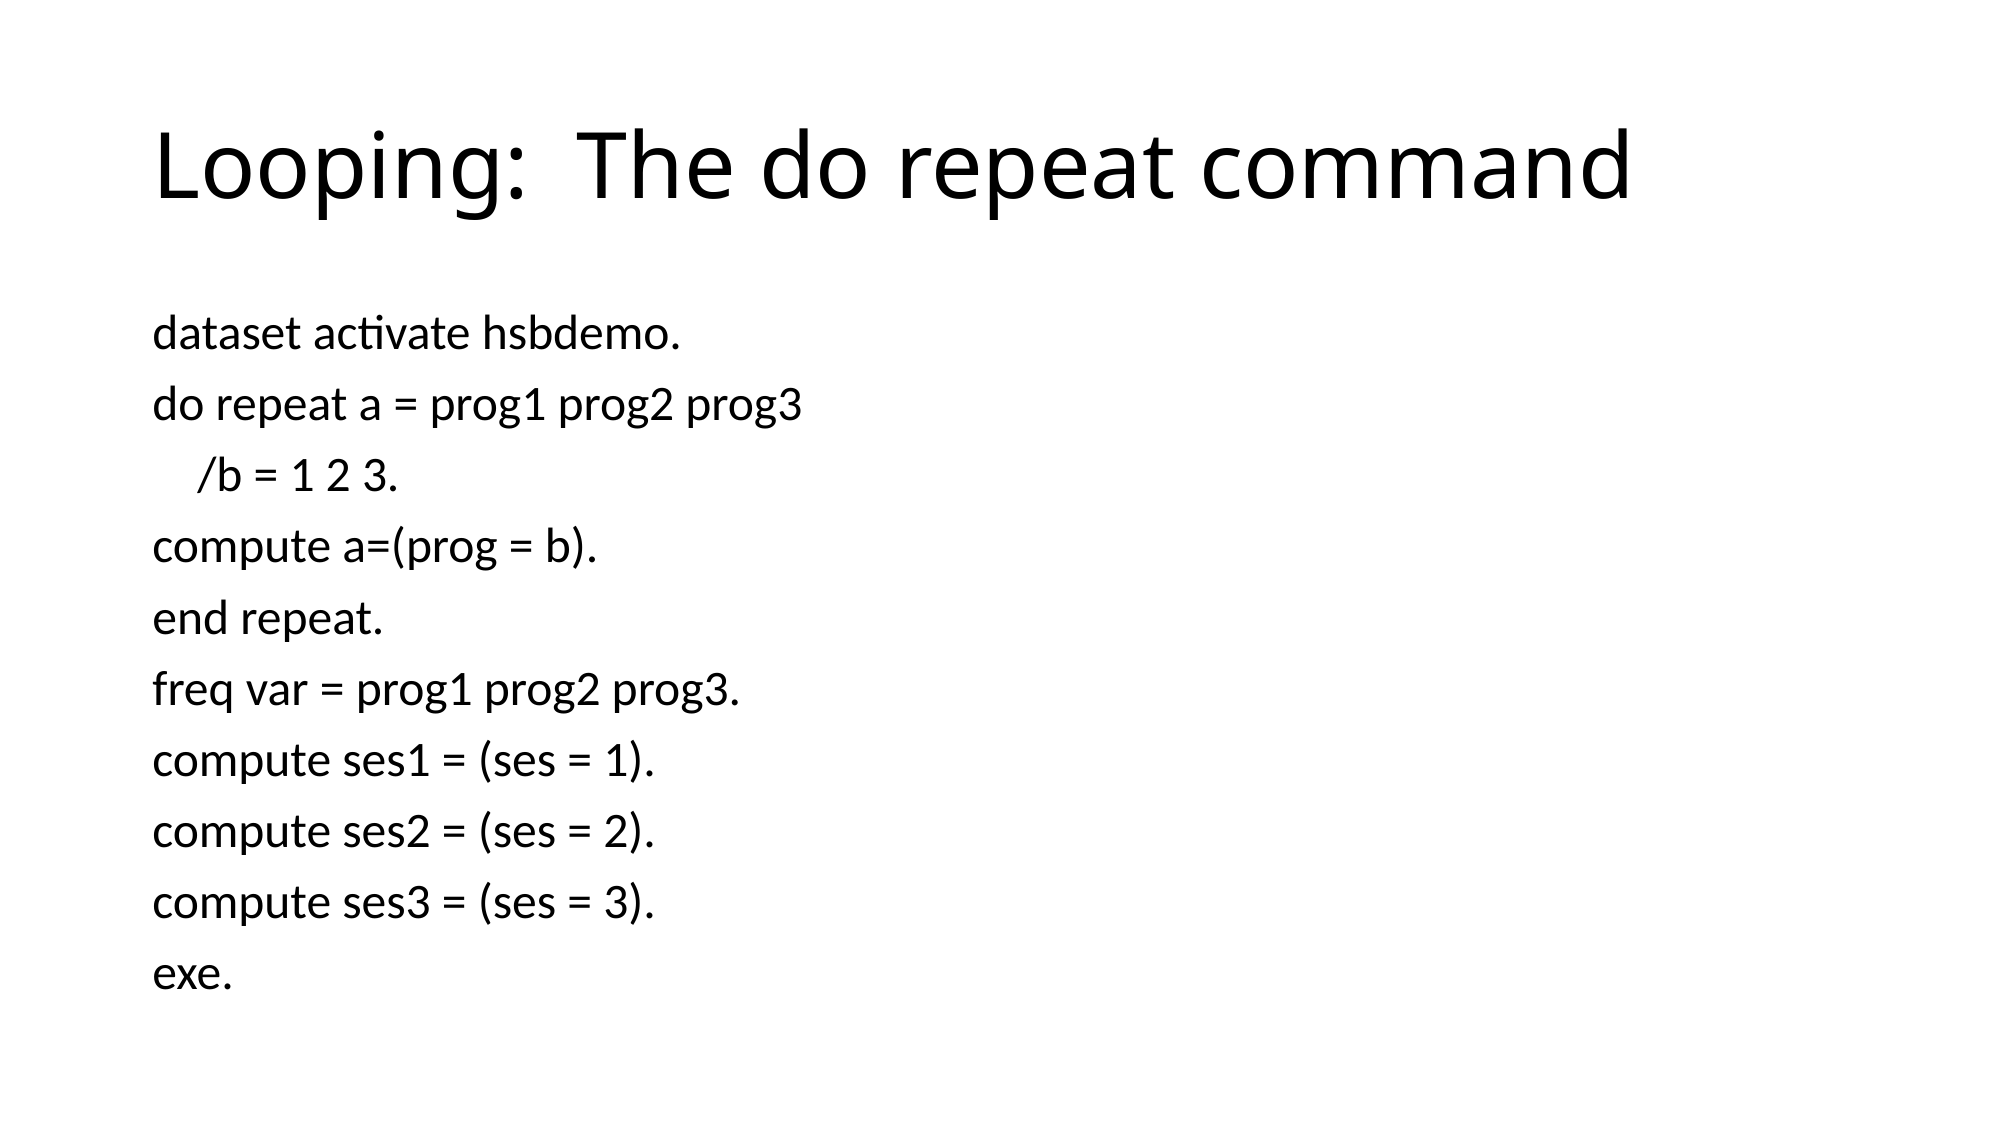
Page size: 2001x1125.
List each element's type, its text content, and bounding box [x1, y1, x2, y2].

title Looping: The do repeat command [137, 59, 1863, 278]
list dataset activate hsbdemo. do repeat a = prog1 prog2 prog3 /b = 1 2 3. compute a=(prog = b). end repeat. freq var = prog1 prog2 prog3. compute ses1 = (ses = 1). compute ses2 = (ses = 2). compute ses3 = (ses = 3). exe. [137, 299, 1863, 1014]
